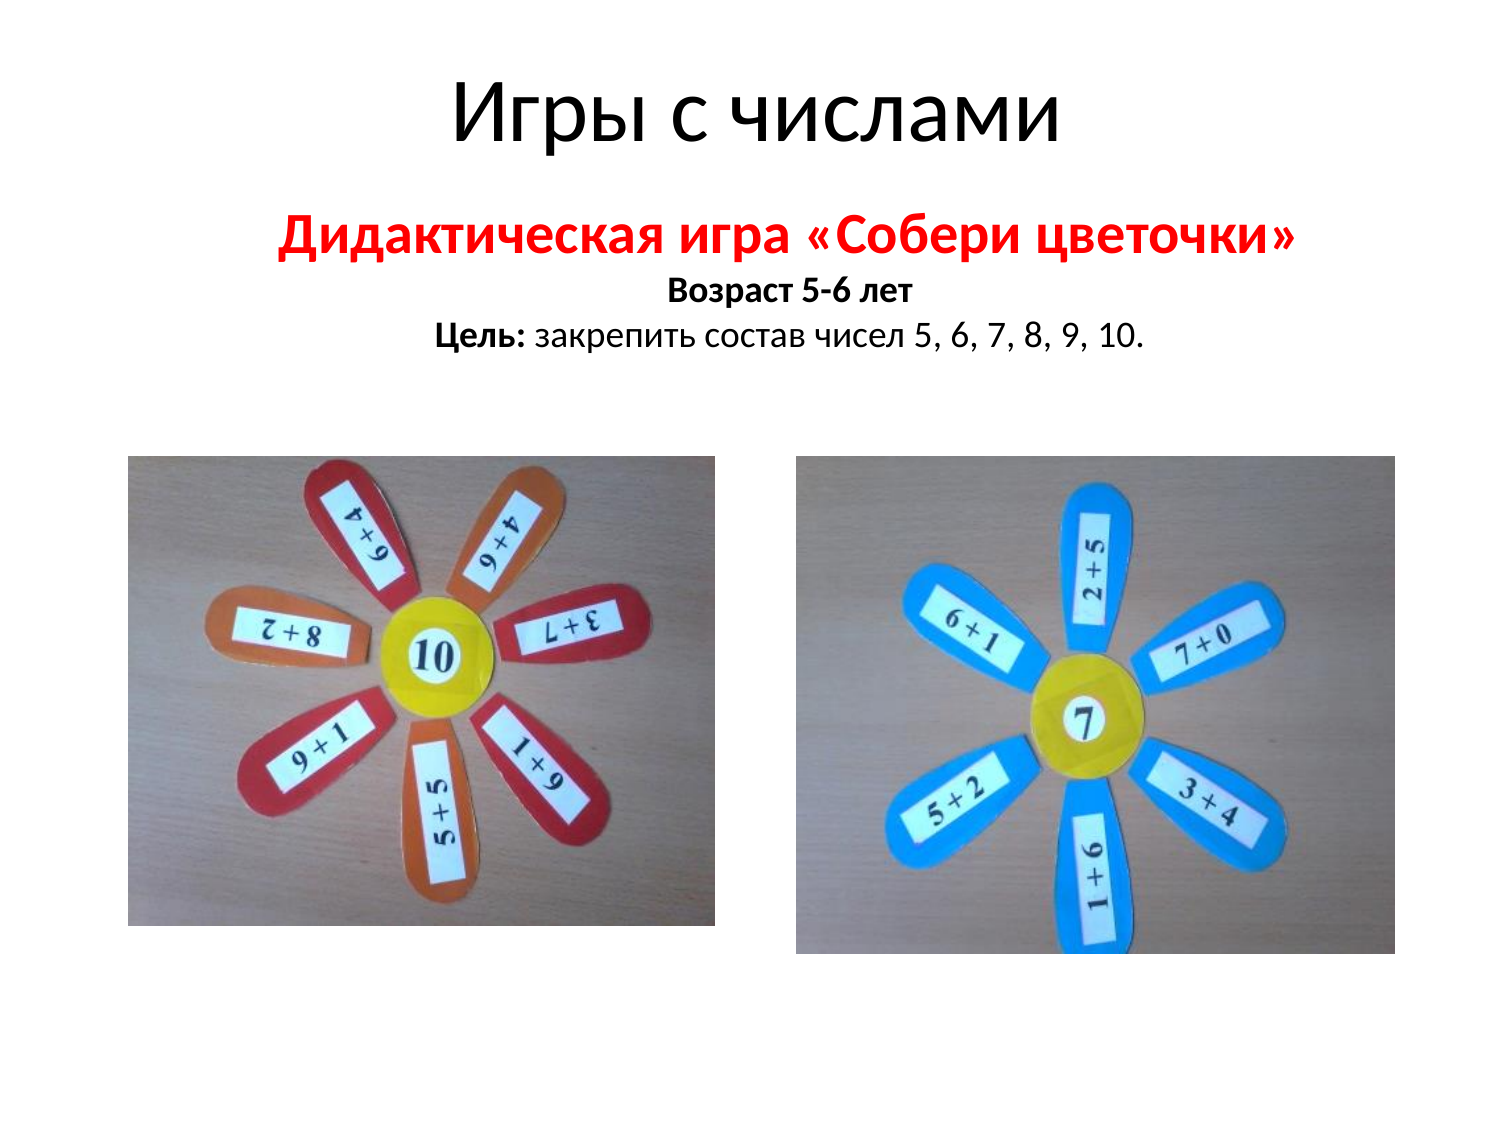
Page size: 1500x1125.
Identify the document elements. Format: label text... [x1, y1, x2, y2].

title Игры с числами [82, 35, 1432, 174]
picture [796, 456, 1395, 954]
picture [128, 456, 716, 926]
text_box Дидактическая игра «Собери цветочки» Возраст 5-6 лет Цель: закрепить состав чисел 5, 6, 7, 8, 9, 10. [264, 187, 1316, 363]
